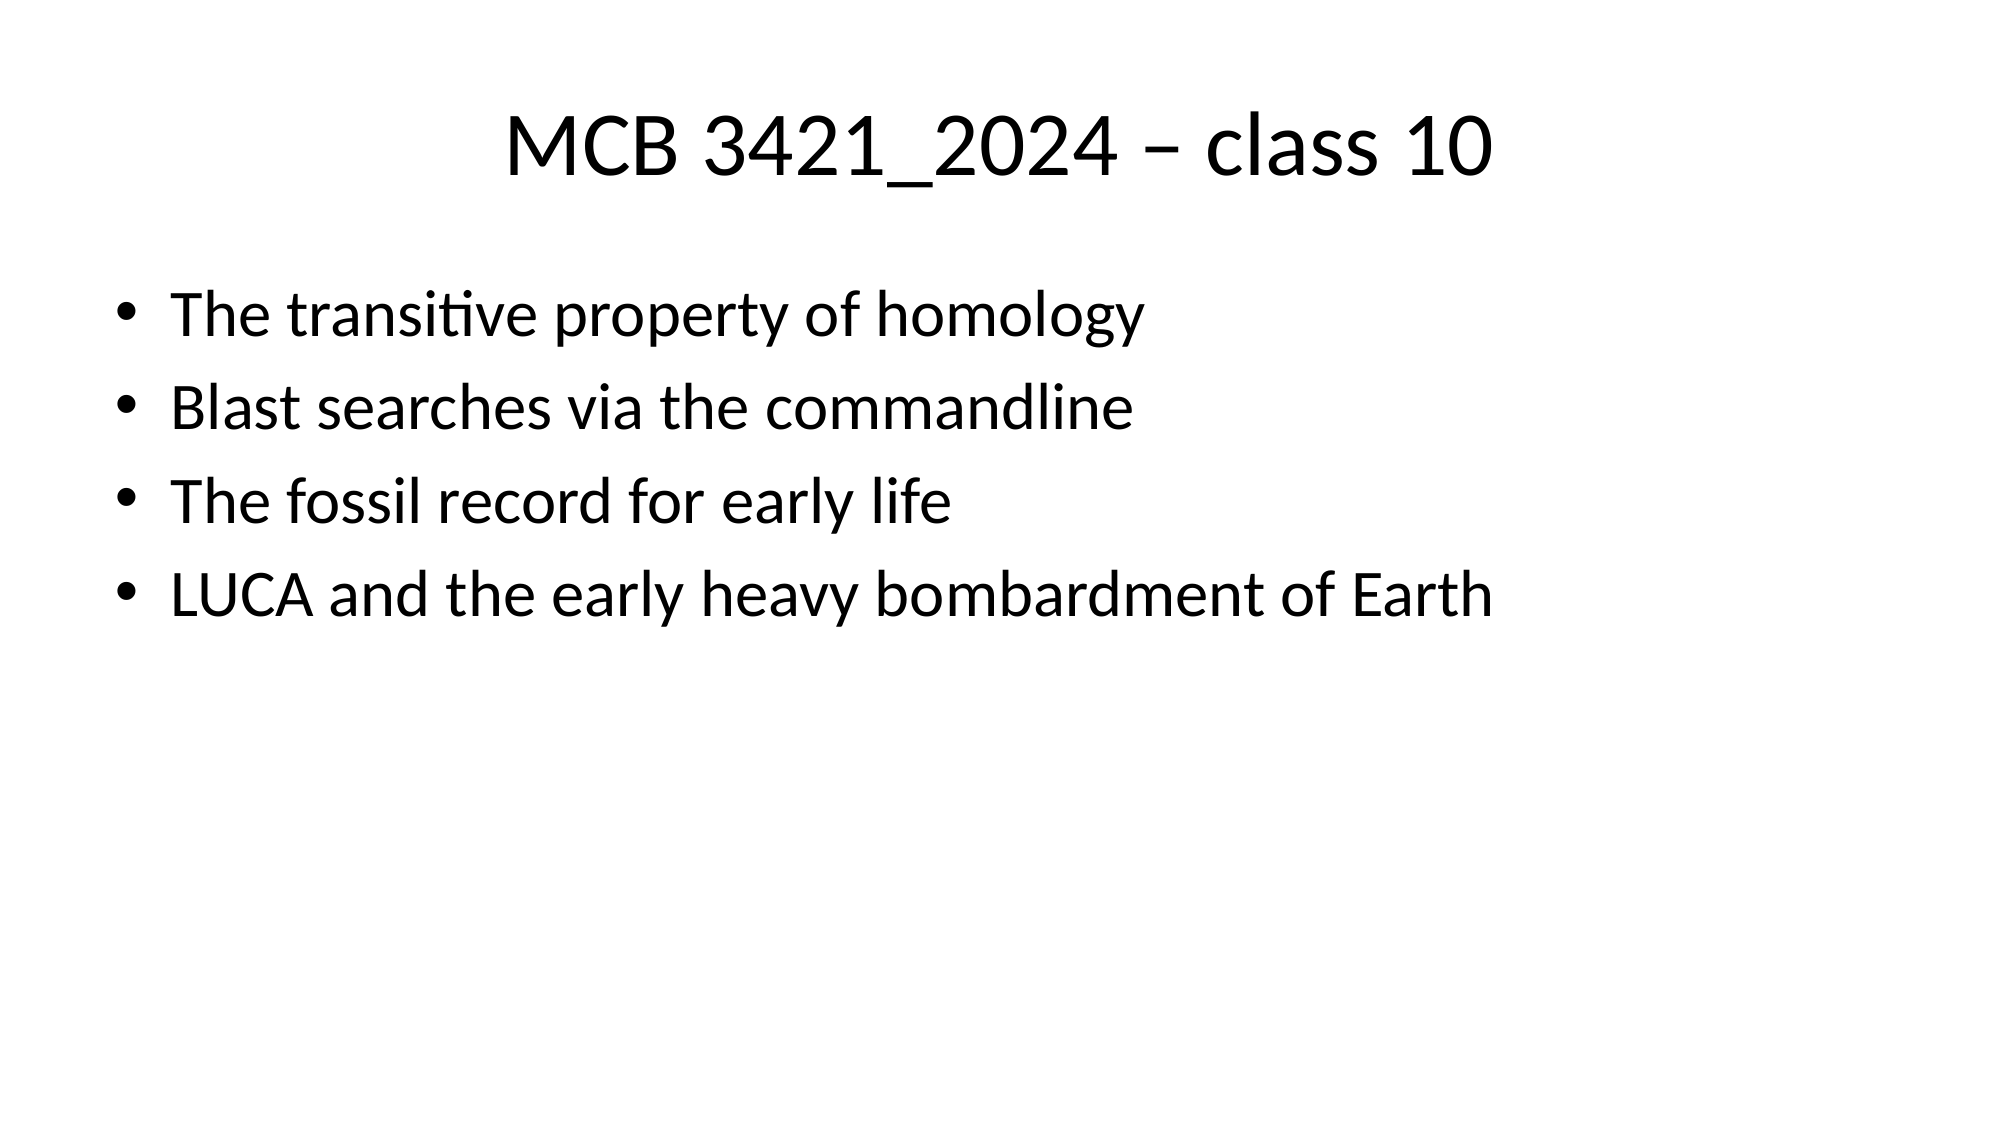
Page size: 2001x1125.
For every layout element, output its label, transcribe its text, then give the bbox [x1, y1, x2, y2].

list The transitive property of homology Blast searches via the commandline The fossil record for early life LUCA and the early heavy bombardment of Earth [99, 262, 1900, 1005]
title MCB 3421_2024 – class 10 [99, 45, 1900, 233]
